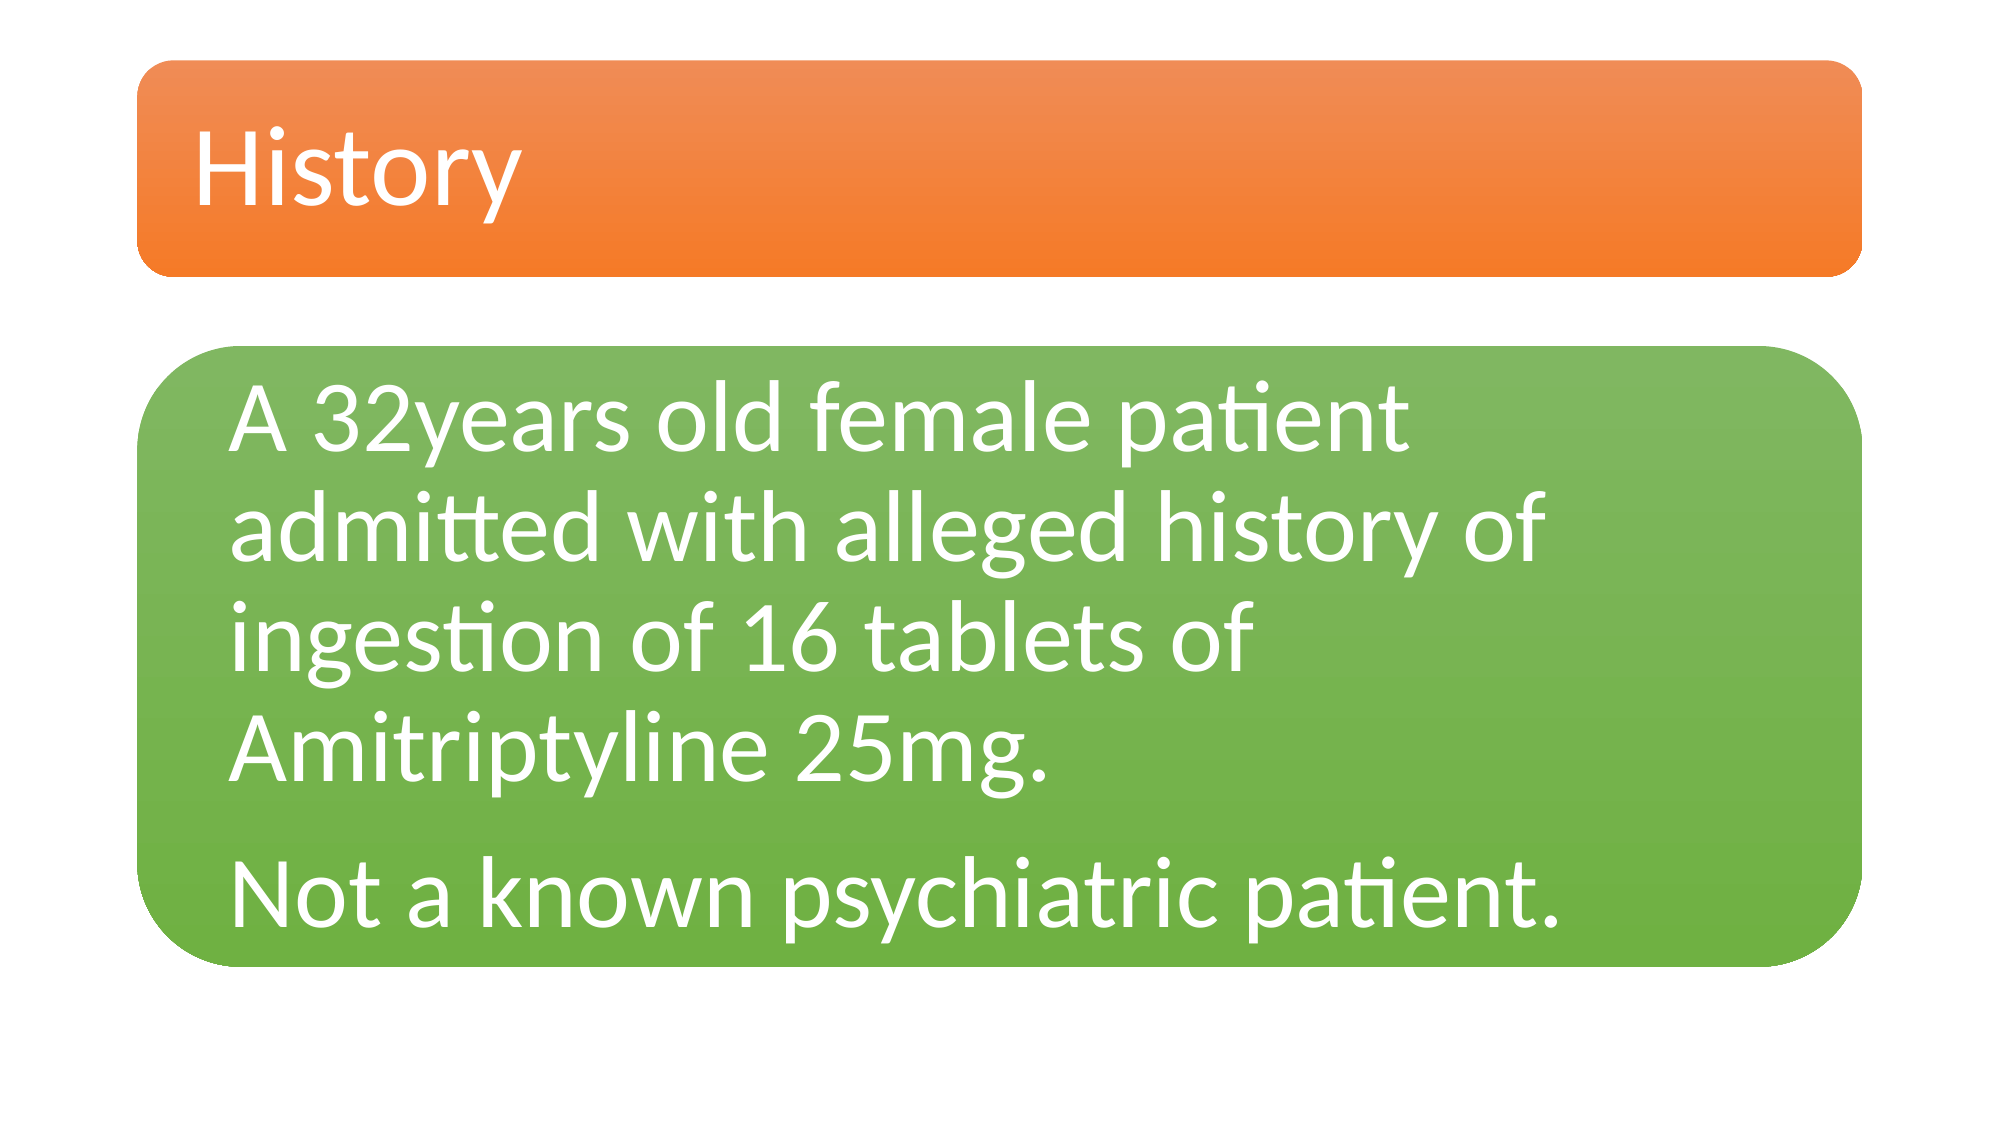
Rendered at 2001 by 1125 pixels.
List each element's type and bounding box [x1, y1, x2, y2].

list [137, 299, 1863, 1014]
text_box [137, 59, 1863, 278]
